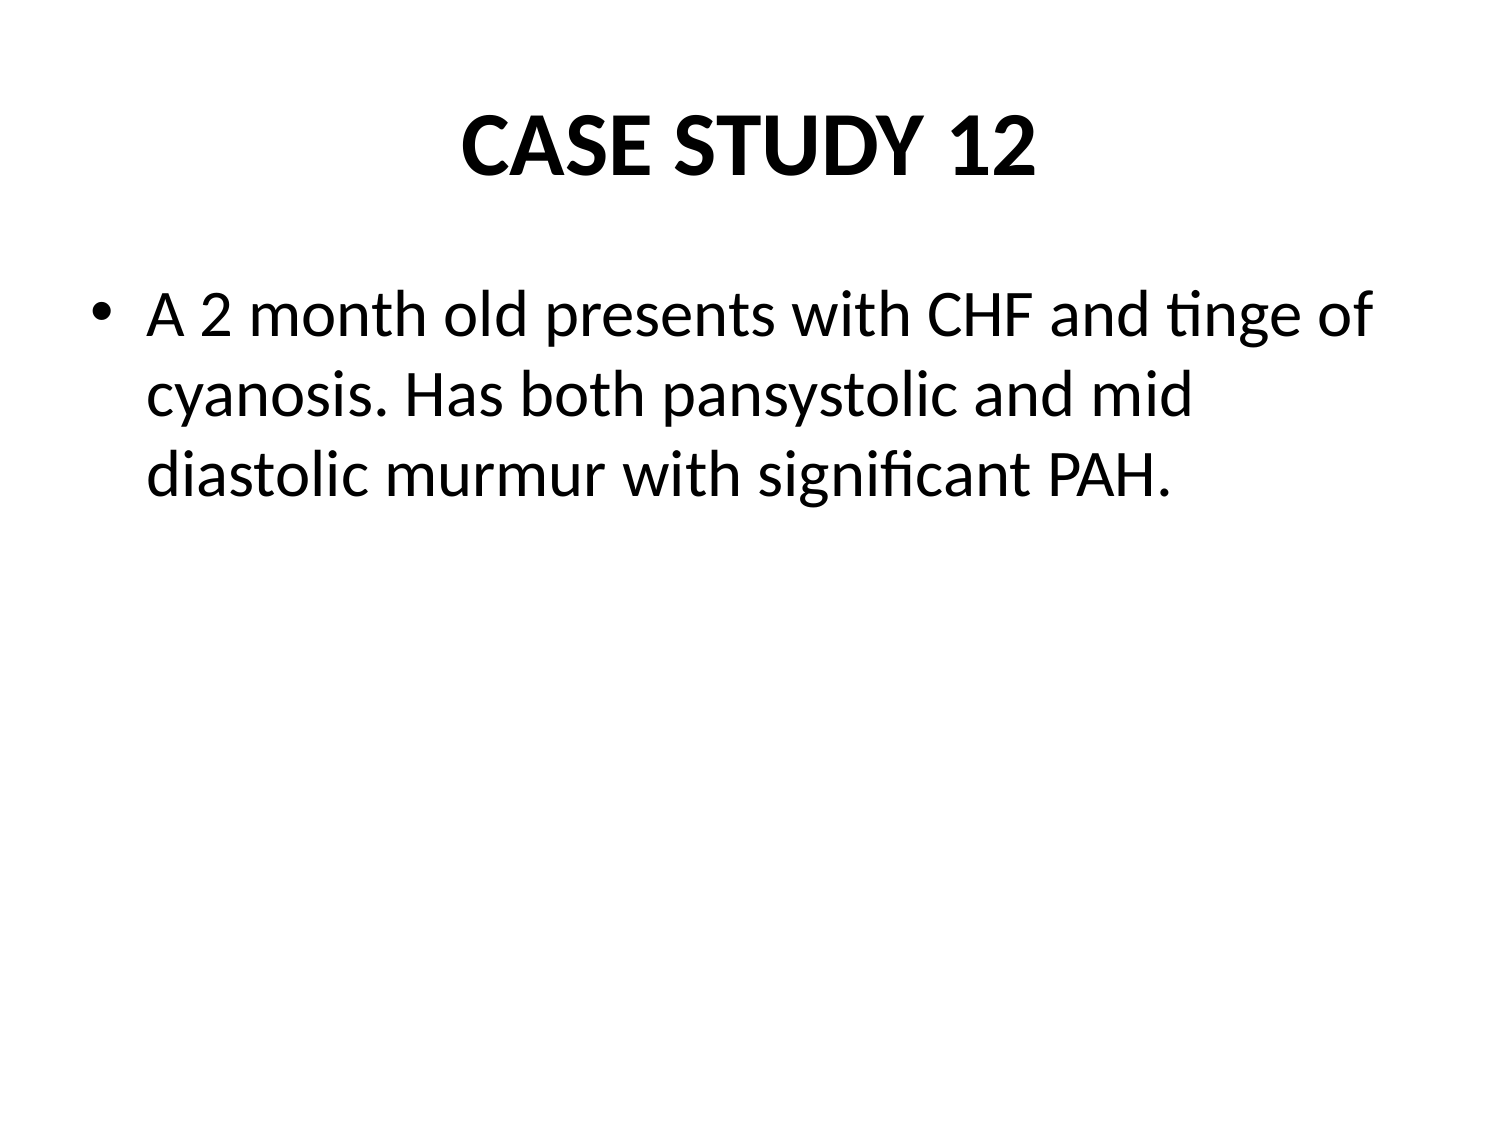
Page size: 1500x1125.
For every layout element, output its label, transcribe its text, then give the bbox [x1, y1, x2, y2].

list A 2 month old presents with CHF and tinge of cyanosis. Has both pansystolic and mid diastolic murmur with significant PAH. [75, 262, 1425, 1005]
title CASE STUDY 12 [75, 45, 1425, 233]
